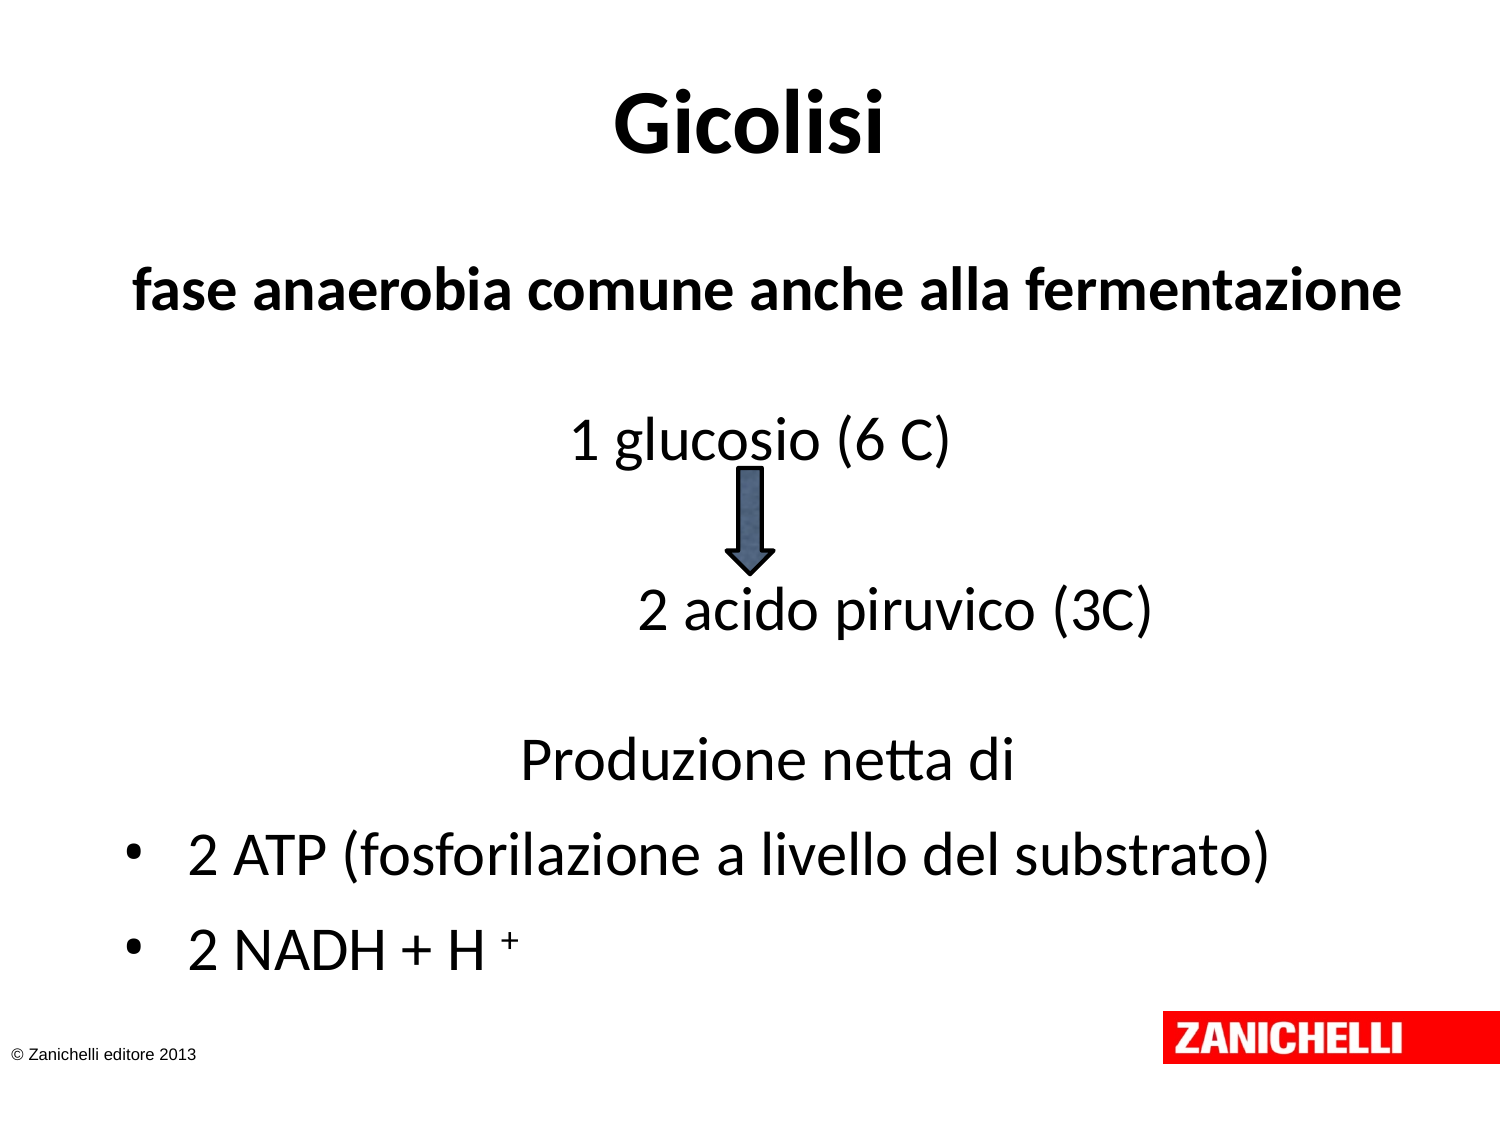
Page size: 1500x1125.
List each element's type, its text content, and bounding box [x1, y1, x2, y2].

picture [1163, 1011, 1500, 1064]
text_box [726, 467, 774, 575]
list fase anaerobia comune anche alla fermentazione 1 glucosio (6 C) 2 acido piruvico (3C) Produzione netta di 2 ATP (fosforilazione a livello del substrato) 2 NADH + H + [75, 257, 1425, 1000]
title Gicolisi [75, 57, 1425, 161]
